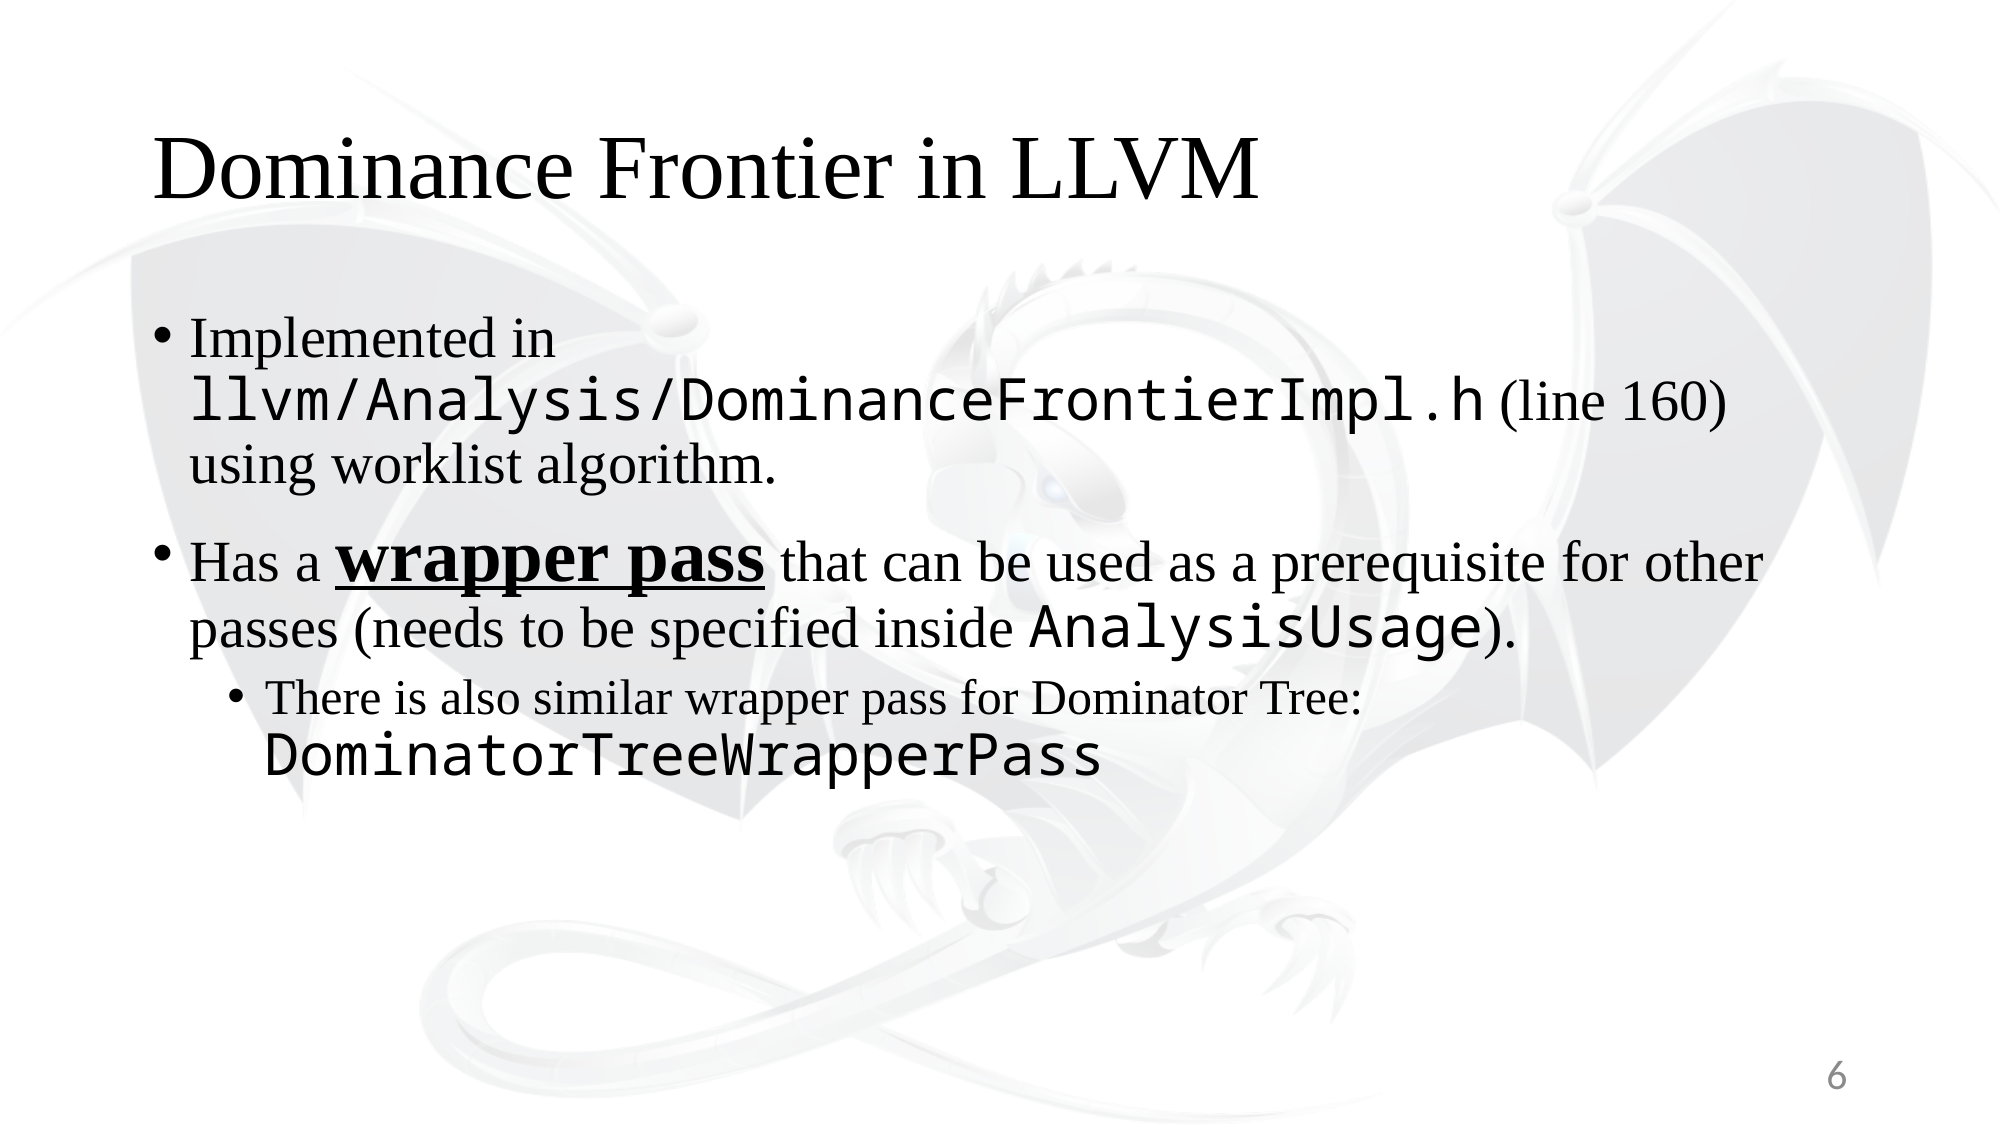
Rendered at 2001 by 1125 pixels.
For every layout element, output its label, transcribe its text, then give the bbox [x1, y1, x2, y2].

list Implemented in llvm/Analysis/DominanceFrontierImpl.h (line 160) using worklist algorithm. Has a wrapper pass that can be used as a prerequisite for other passes (needs to be specified inside AnalysisUsage). There is also similar wrapper pass for Dominator Tree: DominatorTreeWrapperPass [137, 299, 1863, 1014]
slide_number 6 [1412, 1042, 1863, 1103]
title Dominance Frontier in LLVM [137, 59, 1863, 278]
